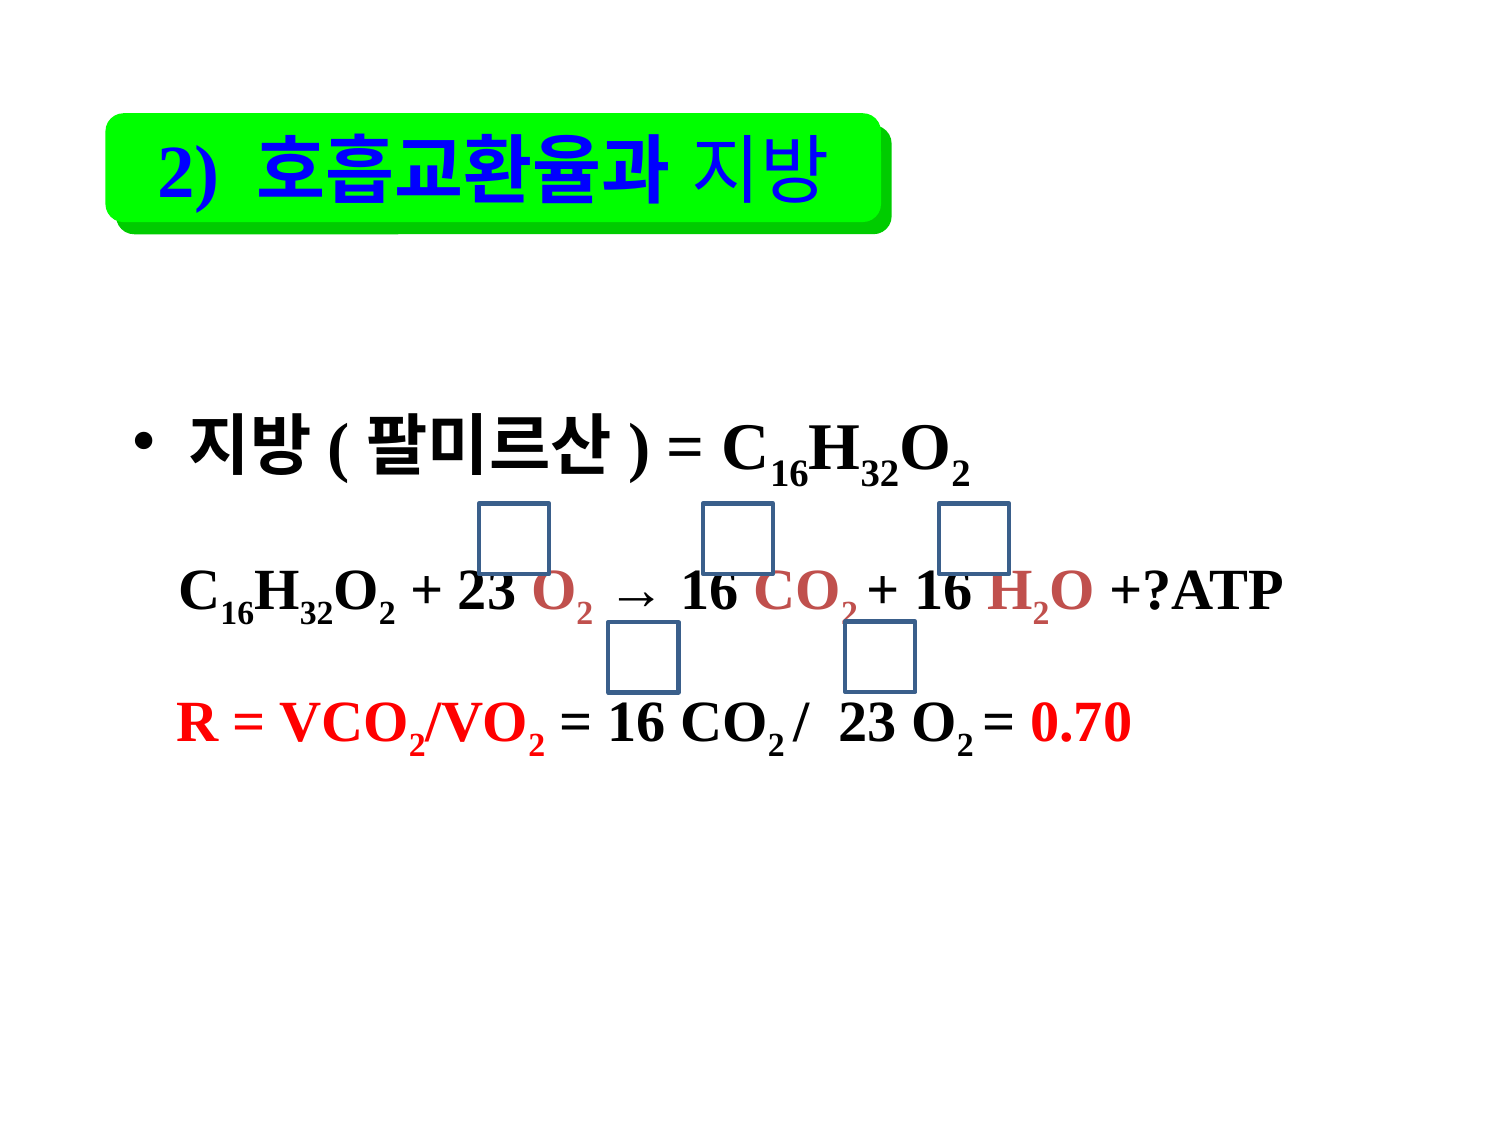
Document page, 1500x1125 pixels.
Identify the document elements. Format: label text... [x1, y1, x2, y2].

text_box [105, 112, 892, 235]
text_box [843, 619, 917, 694]
text_box 지방(팔미르산) = C16H32O2 C16H32O2 + 23 O2 → 16 CO2 + 16 H2O +?ATP R = VCO2/VO2 = 16 CO2 / 23 O2 = 0.70 [117, 302, 1388, 788]
text_box [937, 501, 1011, 576]
text_box [477, 501, 551, 576]
text_box [606, 620, 681, 695]
text_box [701, 501, 775, 576]
